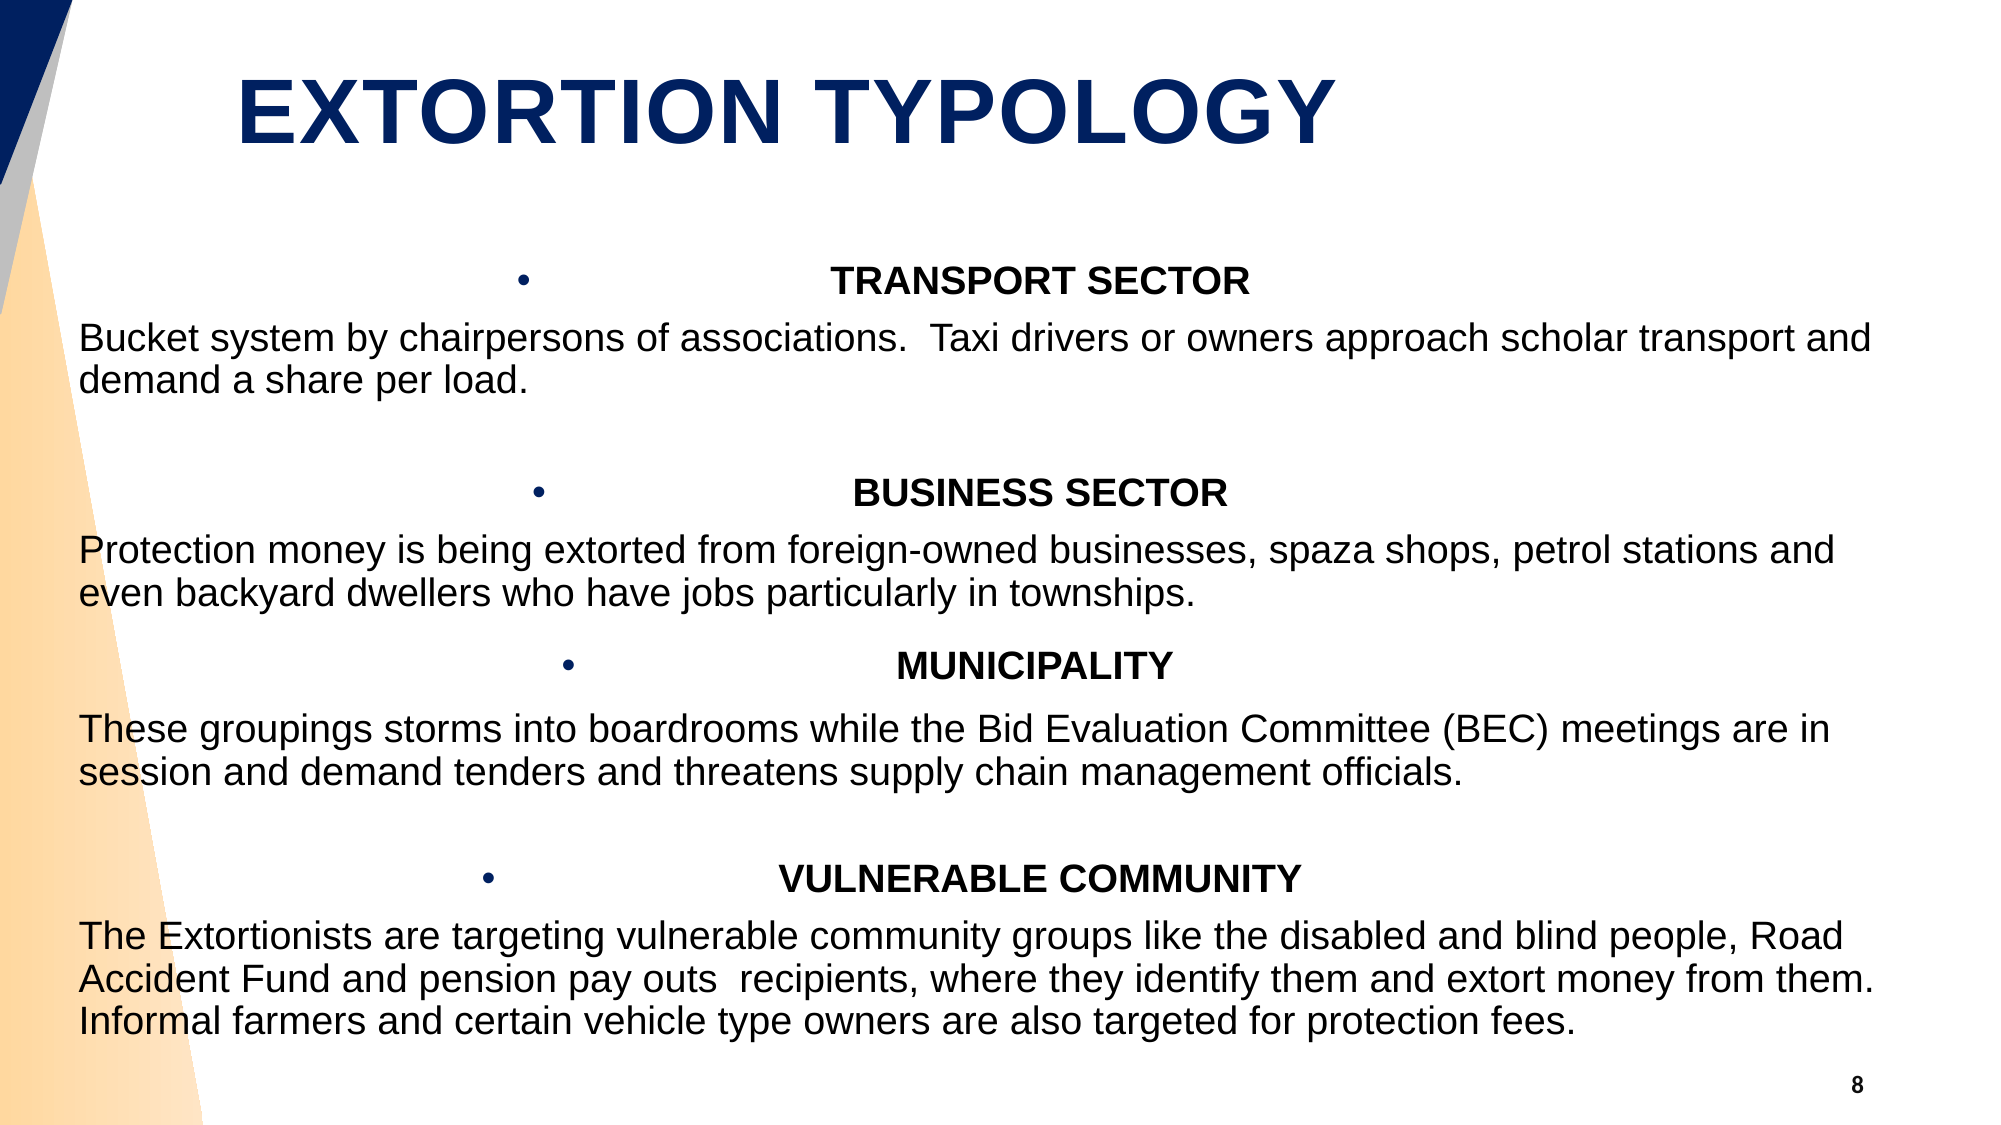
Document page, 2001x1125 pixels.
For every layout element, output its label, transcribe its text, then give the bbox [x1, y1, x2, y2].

slide_number 8 [1777, 1061, 1938, 1107]
title EXTORTION TYPOLOGY [71, 57, 1938, 178]
list TRANSPORT SECTOR Bucket system by chairpersons of associations. Taxi drivers or owners approach scholar transport and demand a share per load. BUSINESS SECTOR Protection money is being extorted from foreign-owned businesses, spaza shops, petrol stations and even backyard dwellers who have jobs particularly in townships. MUNICIPALITY These groupings storms into boardrooms while the Bid Evaluation Committee (BEC) meetings are in session and demand tenders and threatens supply chain management officials. VULNERABLE COMMUNITY The Extortionists are targeting vulnerable community groups like the disabled and blind people, Road Accident Fund and pension pay outs recipients, where they identify them and extort money from them. Informal farmers and certain vehicle type owners are also targeted for protection fees. [71, 252, 1938, 1062]
